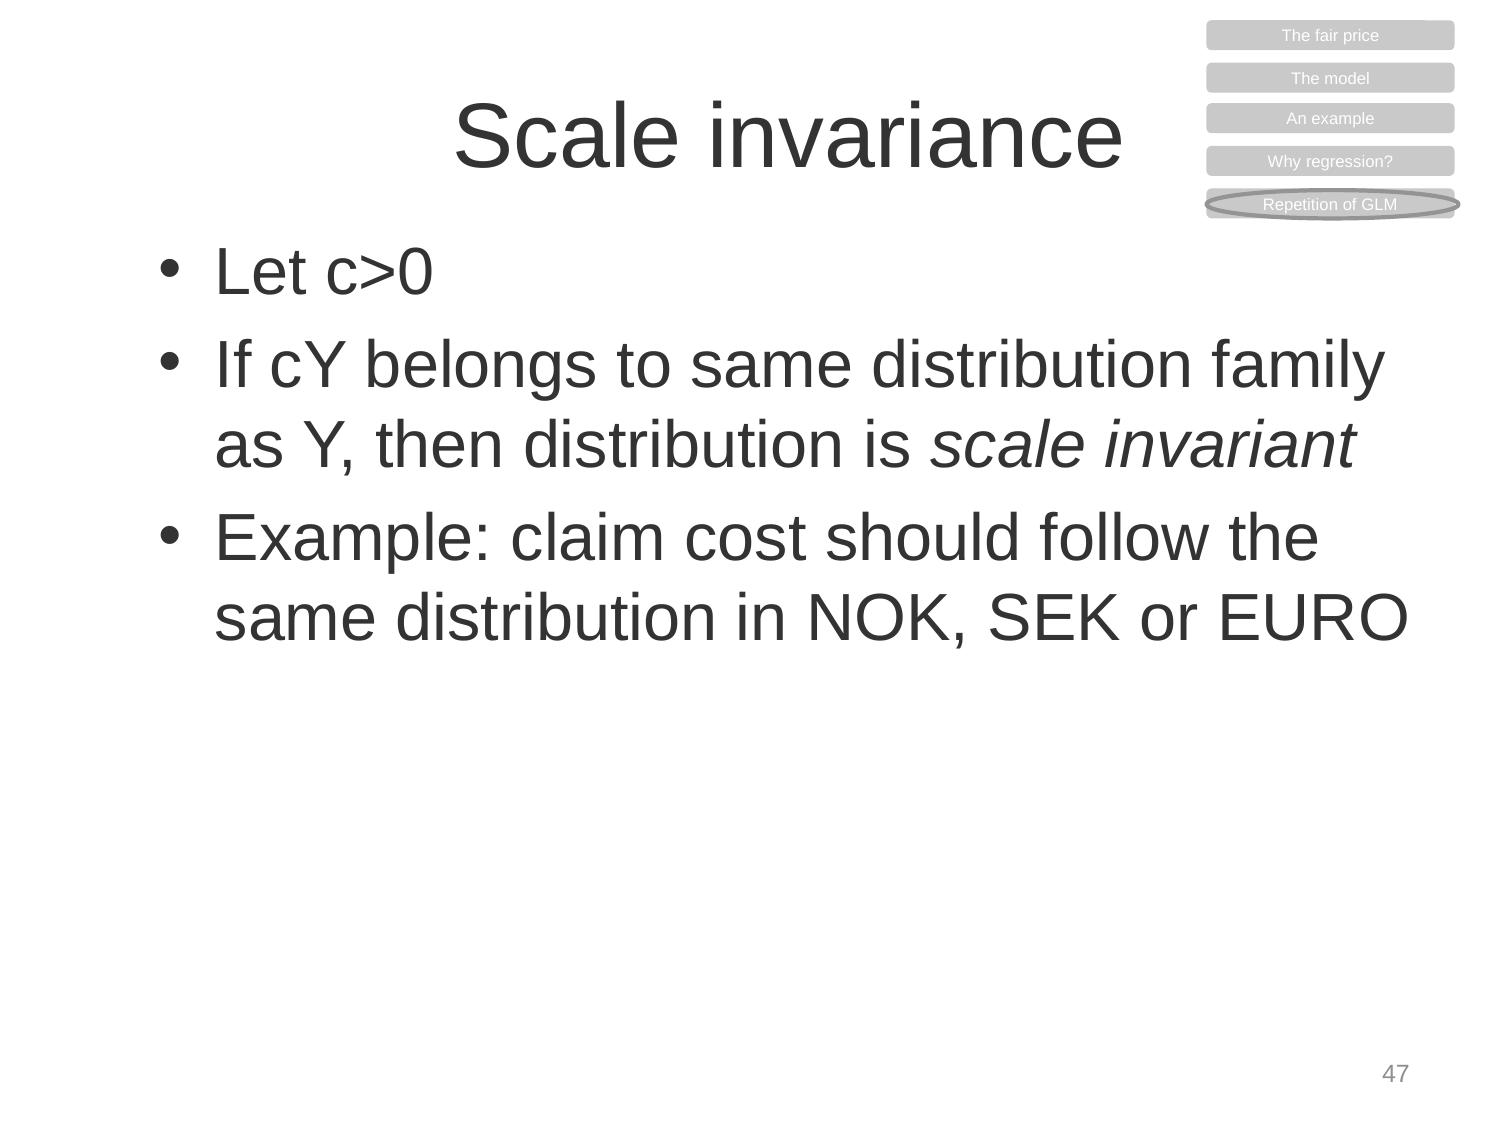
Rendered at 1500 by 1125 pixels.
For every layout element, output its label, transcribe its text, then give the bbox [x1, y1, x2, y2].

title Scale invariance [143, 54, 1201, 209]
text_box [1206, 19, 1455, 219]
slide_number 47 [1074, 1042, 1425, 1103]
list Let c>0 If cY belongs to same distribution family as Y, then distribution is scale invariant Example: claim cost should follow the same distribution in NOK, SEK or EURO [143, 220, 1436, 976]
